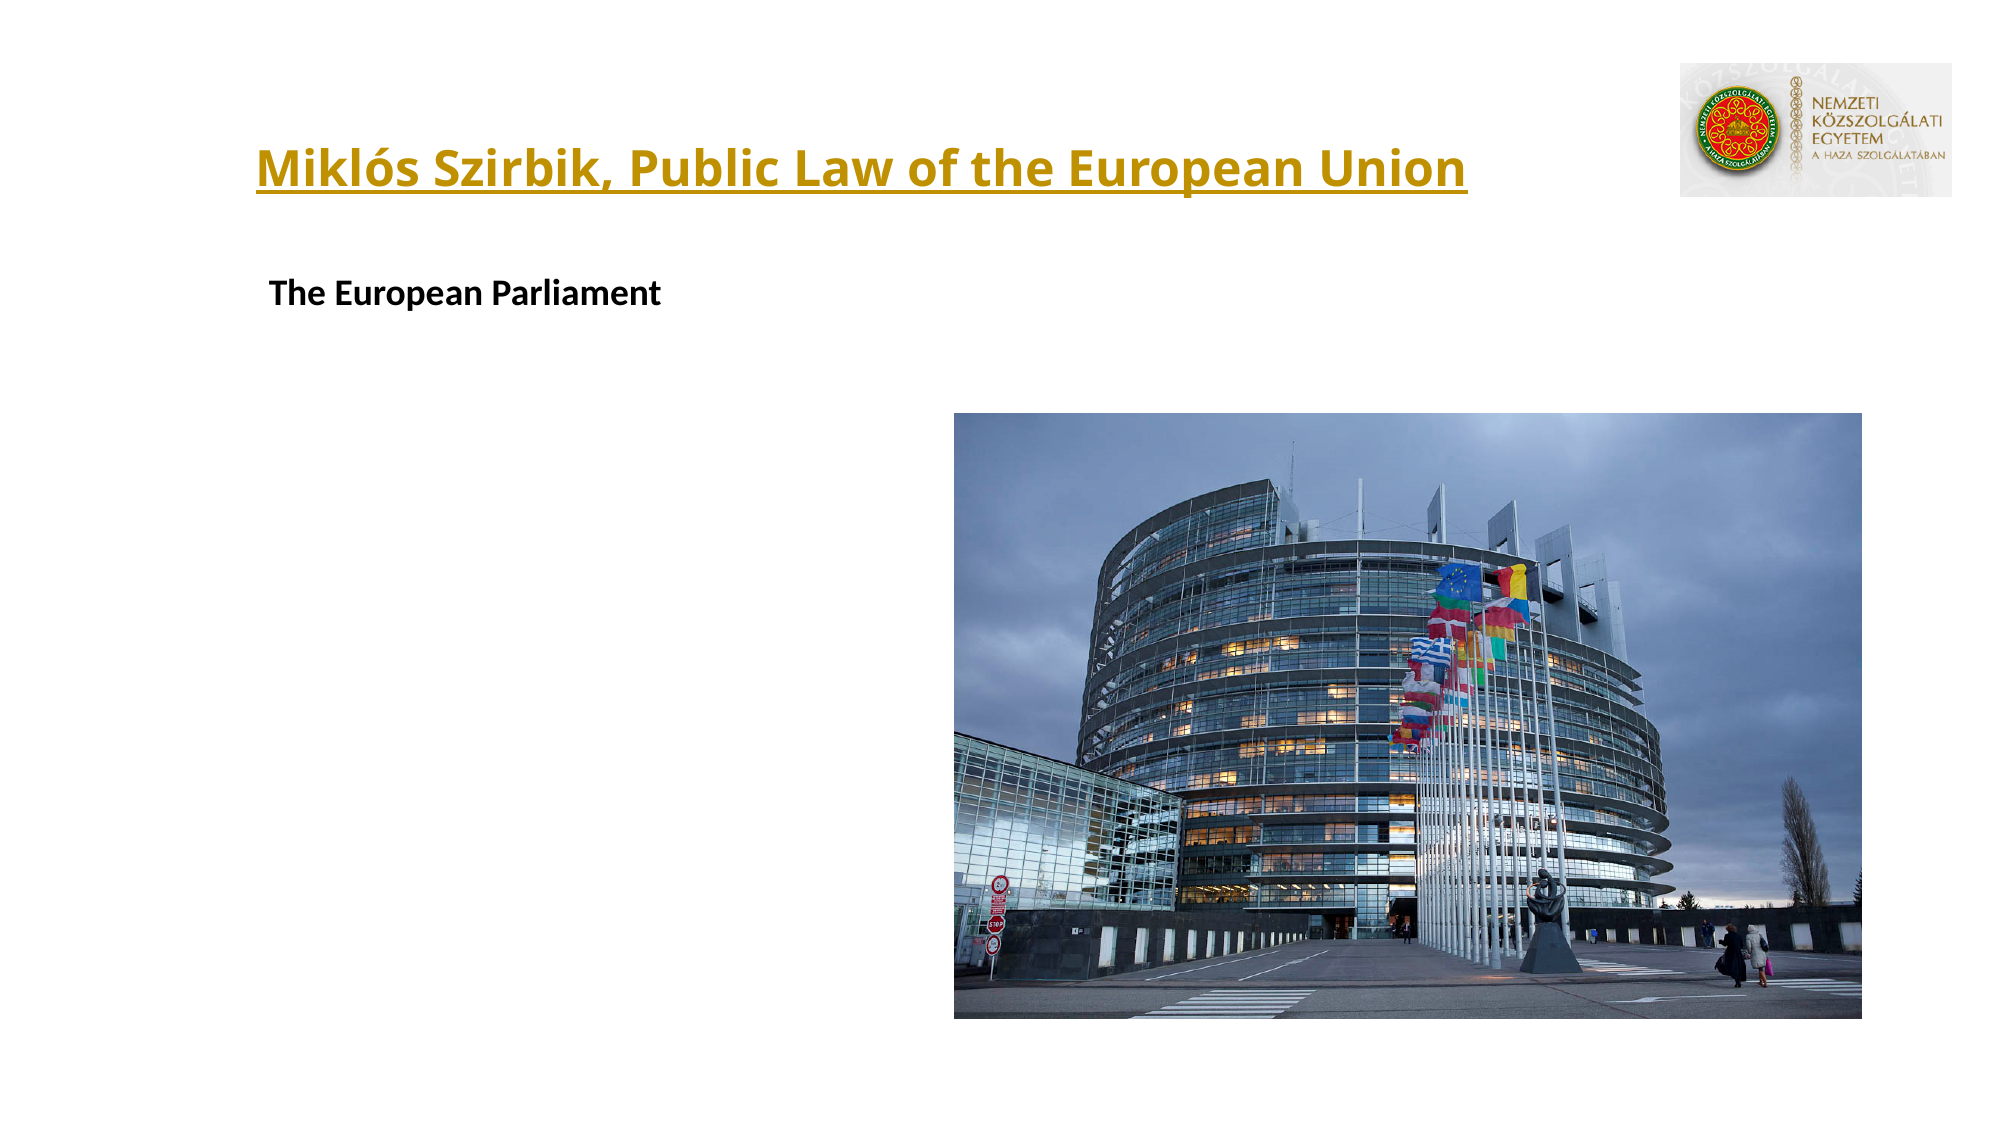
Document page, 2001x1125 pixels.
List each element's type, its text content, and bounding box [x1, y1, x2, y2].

subtitle [233, 455, 1733, 1077]
text_box The European Parliament [254, 260, 1711, 320]
title Miklós Szirbik, Public Law of the European Union [240, 0, 1916, 205]
picture [1680, 63, 1952, 197]
picture [954, 413, 1862, 1019]
